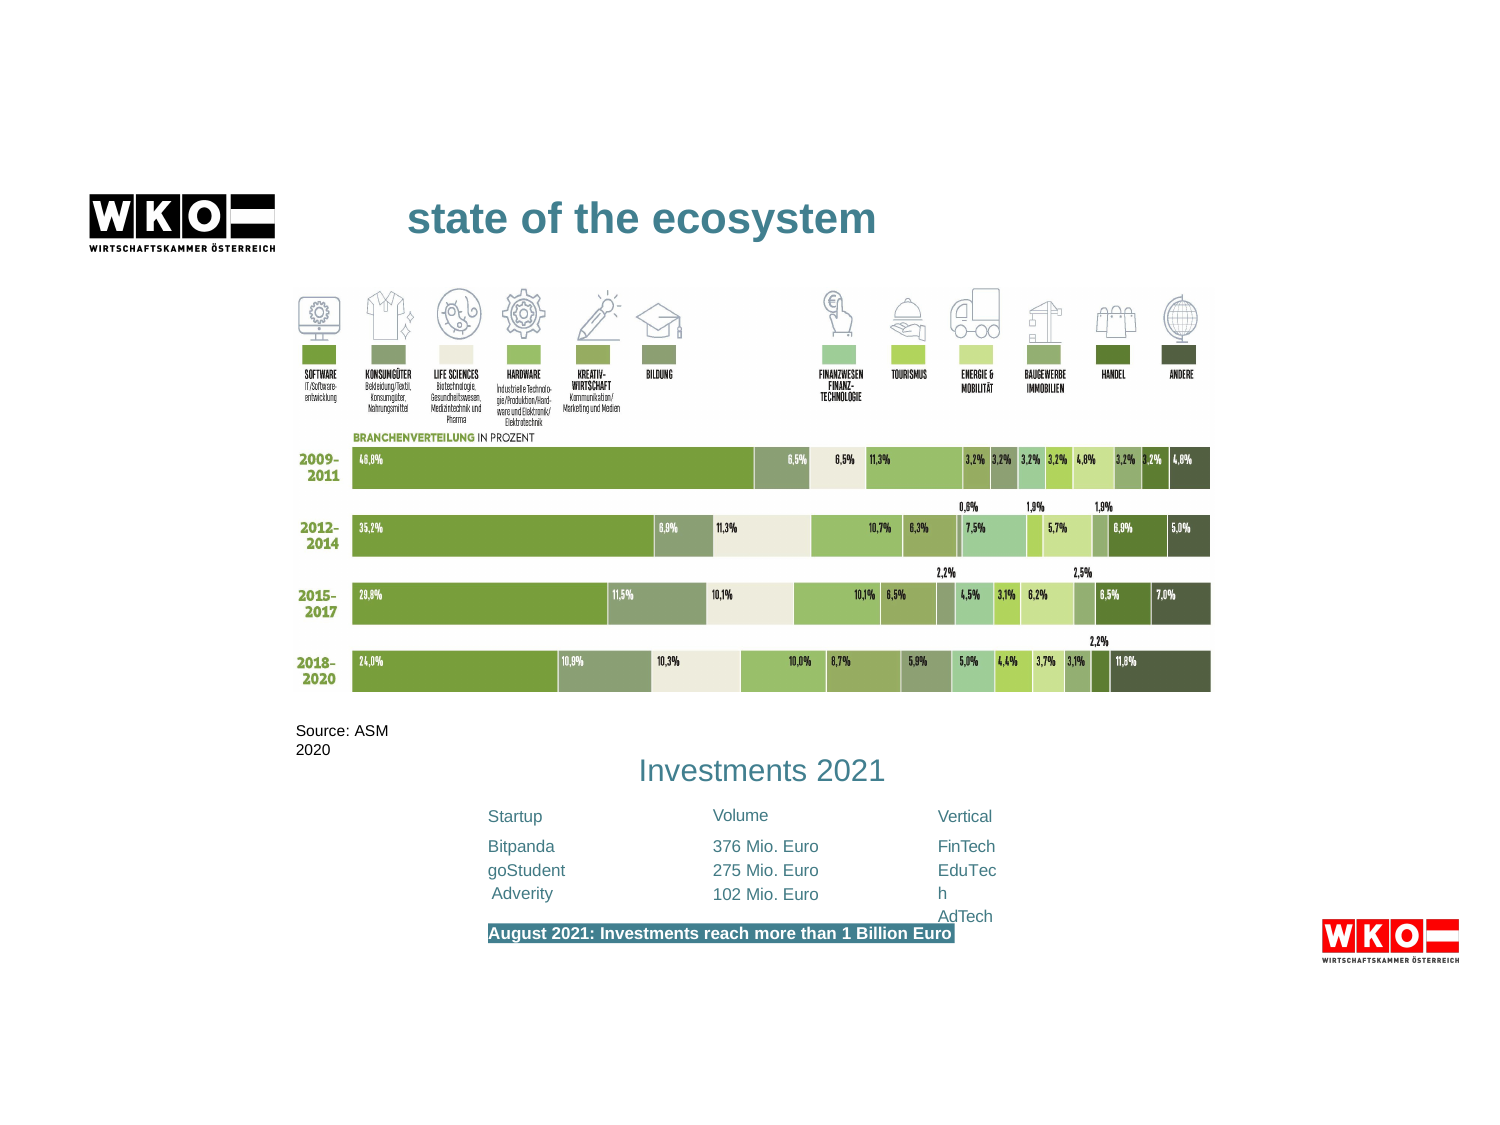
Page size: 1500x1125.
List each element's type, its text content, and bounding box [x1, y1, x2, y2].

picture [1321, 919, 1459, 963]
text_box Investments 2021 Volume 376 Mio. Euro 275 Mio. Euro 102 Mio. Euro [637, 748, 887, 904]
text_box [293, 286, 1215, 692]
text_box Startup Bitpanda goStudent Adverity [486, 792, 568, 903]
picture [88, 194, 275, 253]
text_box Source: ASM 2020 [294, 719, 428, 759]
title state of the ecosystem [405, 188, 880, 285]
text_box Vertical FinTech EduTech AdTech [936, 792, 1007, 927]
text_box August 2021: Investments reach more than 1 Billion Euro [488, 923, 955, 944]
